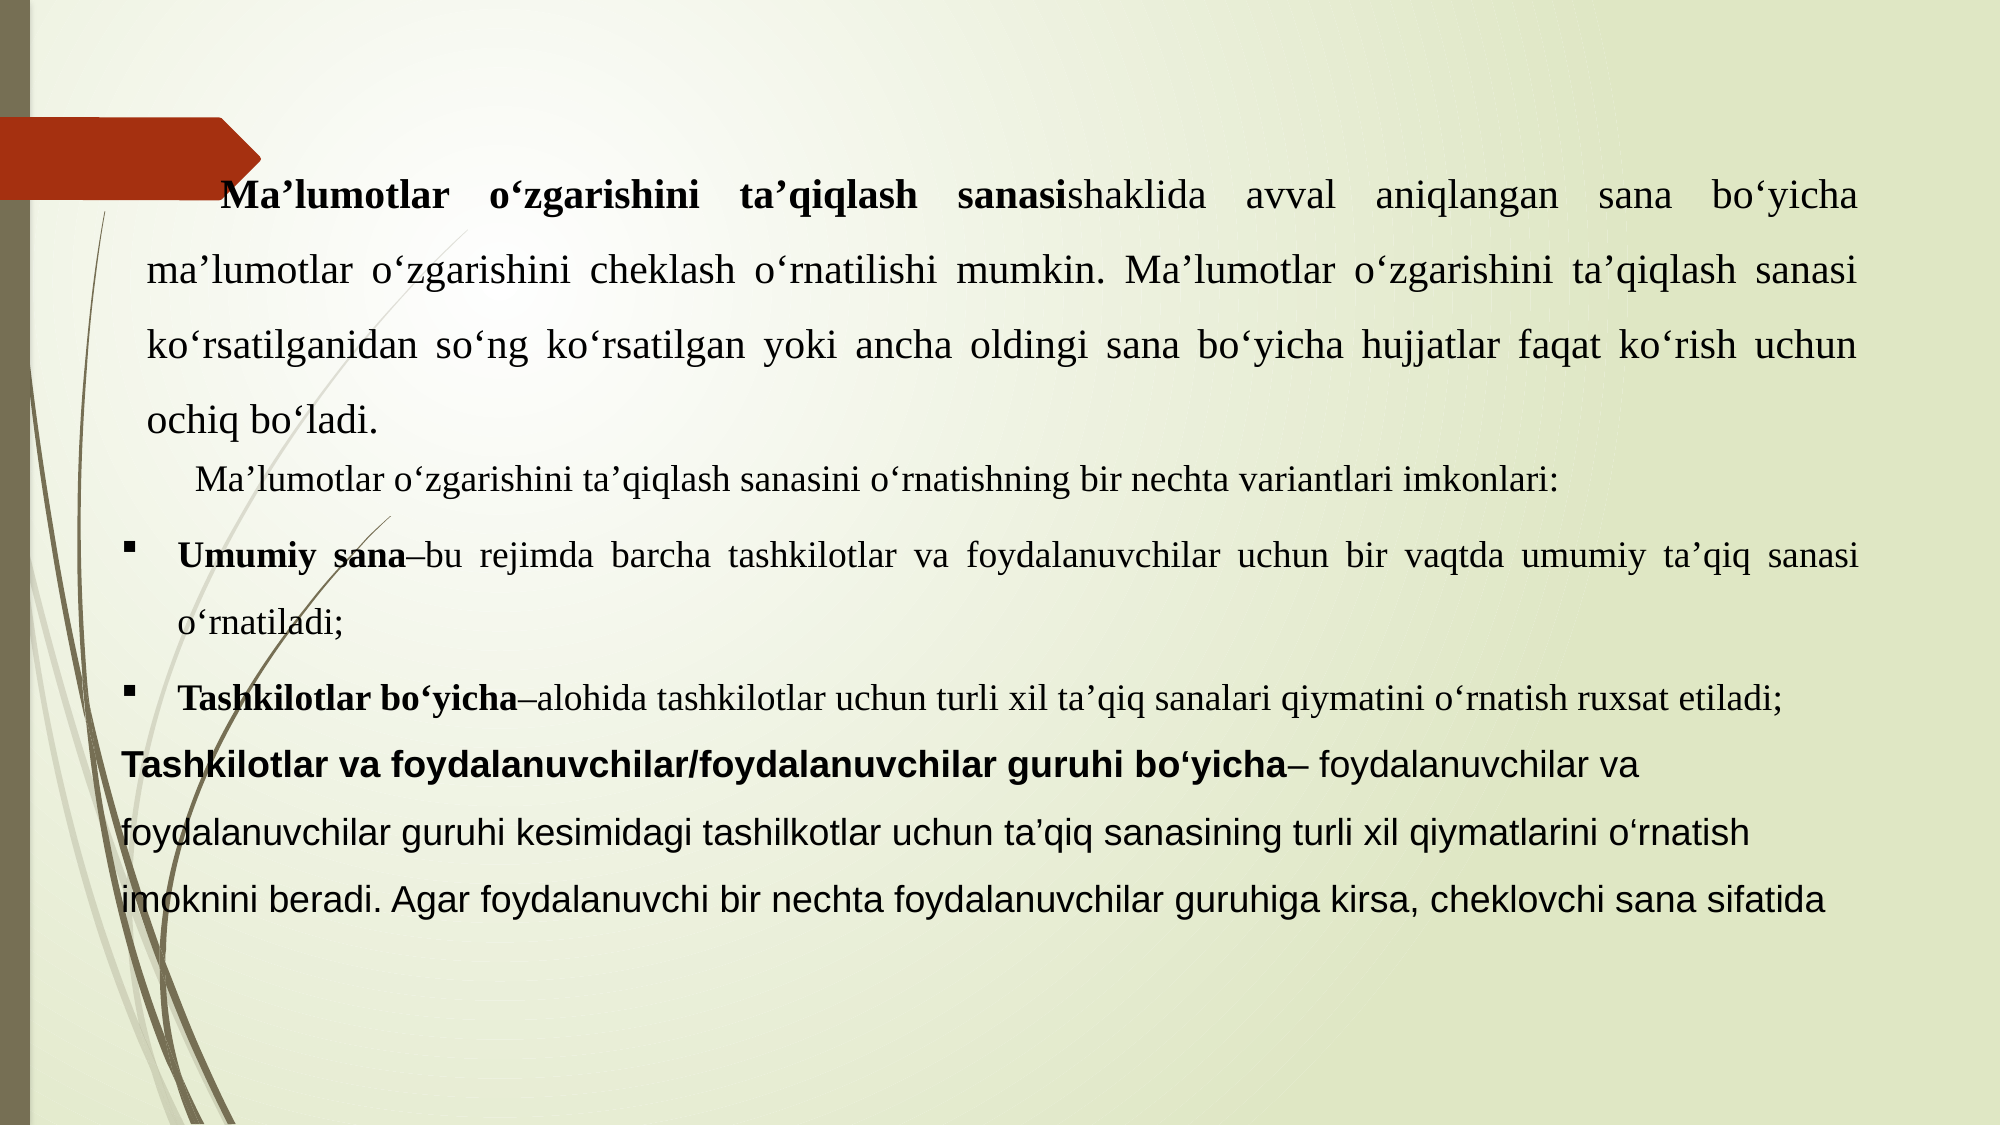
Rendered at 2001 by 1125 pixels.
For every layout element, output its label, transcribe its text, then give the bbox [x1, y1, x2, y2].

text_box Ma’lumotlar o‘zgarishini ta’qiqlash sanasini o‘rnatishning bir nechta variantlari imkonlari: Umumiy sana–bu rejimda barcha tashkilotlar va foydalanuvchilar uchun bir vaqtda umumiy ta’qiq sanasi o‘rnatiladi; Tashkilotlar bo‘yicha–alohida tashkilotlar uchun turli xil ta’qiq sanalari qiymatini o‘rnatish ruxsat etiladi; Tashkilotlar va foydalanuvchilar/foydalanuvchilar guruhi bo‘yicha– foydalanuvchilar va foydalanuvchilar guruhi kesimidagi tashilkotlar uchun ta’qiq sanasining turli xil qiymatlarini o‘rnatish imoknini beradi. Agar foydalanuvchi bir nechta foydalanuvchilar guruhiga kirsa, cheklovchi sana sifatida [106, 423, 1877, 928]
text_box Ma’lumotlar o‘zgarishini ta’qiqlash sanasishaklida avval aniqlangan sana bo‘yicha ma’lumotlar o‘zgarishini cheklash o‘rnatilishi mumkin. Ma’lumotlar o‘zgarishini ta’qiqlash sanasi ko‘rsatilganidan so‘ng ko‘rsatilgan yoki ancha oldingi sana bo‘yicha hujjatlar faqat ko‘rish uchun ochiq bo‘ladi. [131, 134, 1874, 423]
